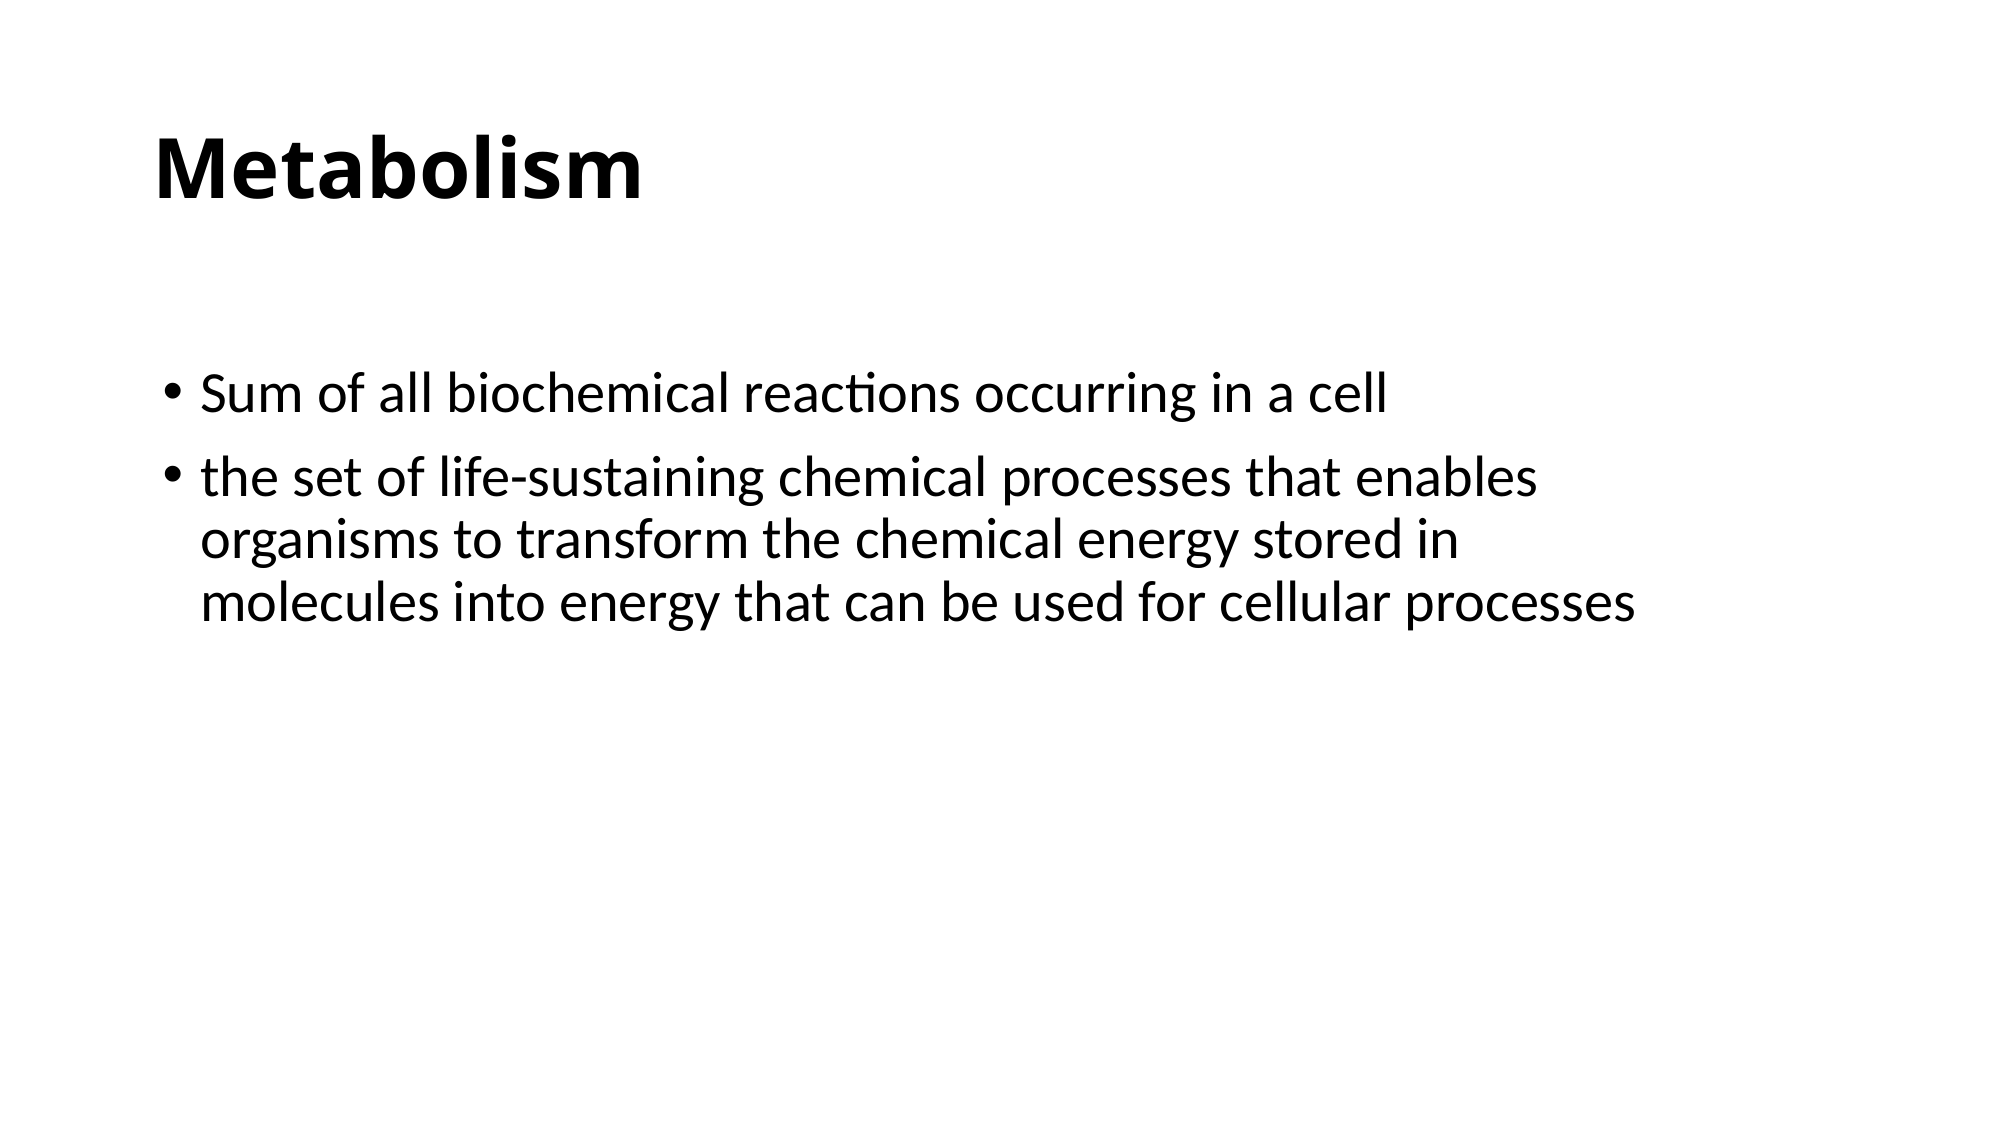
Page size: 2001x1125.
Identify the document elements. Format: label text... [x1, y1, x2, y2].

list Sum of all biochemical reactions occurring in a cell the set of life-sustaining chemical processes that enables organisms to transform the chemical energy stored in molecules into energy that can be used for cellular processes [147, 354, 1653, 979]
title Metabolism [137, 59, 1863, 278]
